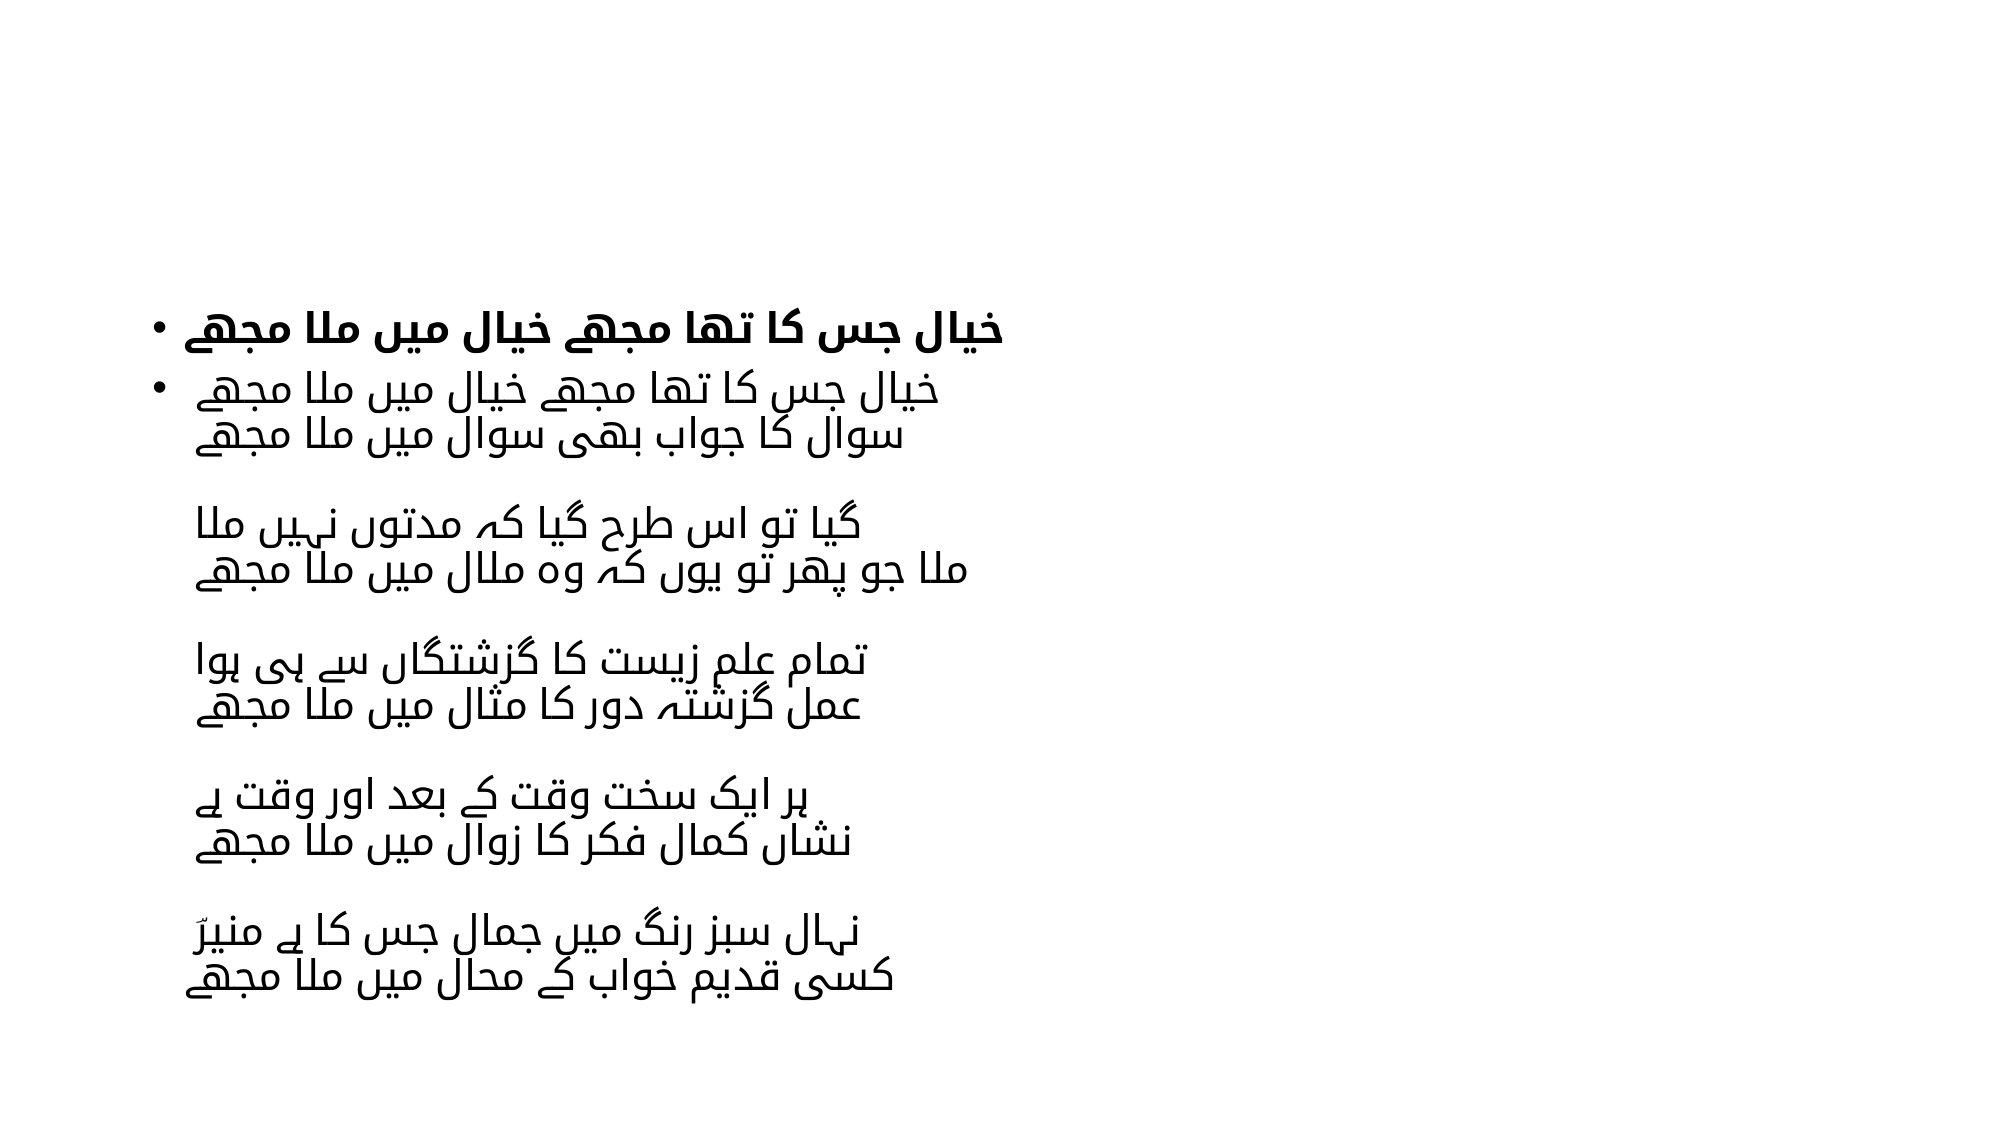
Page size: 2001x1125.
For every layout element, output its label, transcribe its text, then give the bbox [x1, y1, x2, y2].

list خیال جس کا تھا مجھے خیال میں ملا مجھے خیال جس کا تھا مجھے خیال میں ملا مجھے سوال کا جواب بھی سوال میں ملا مجھے گیا تو اس طرح گیا کہ مدتوں نہیں ملا ملا جو پھر تو یوں کہ وہ ملال میں ملا مجھے تمام علم زیست کا گزشتگاں سے ہی ہوا عمل گزشتہ دور کا مثال میں ملا مجھے ہر ایک سخت وقت کے بعد اور وقت ہے نشاں کمال فکر کا زوال میں ملا مجھے نہال سبز رنگ میں جمال جس کا ہے منیرؔ کسی قدیم خواب کے محال میں ملا مجھے [137, 299, 1863, 1014]
